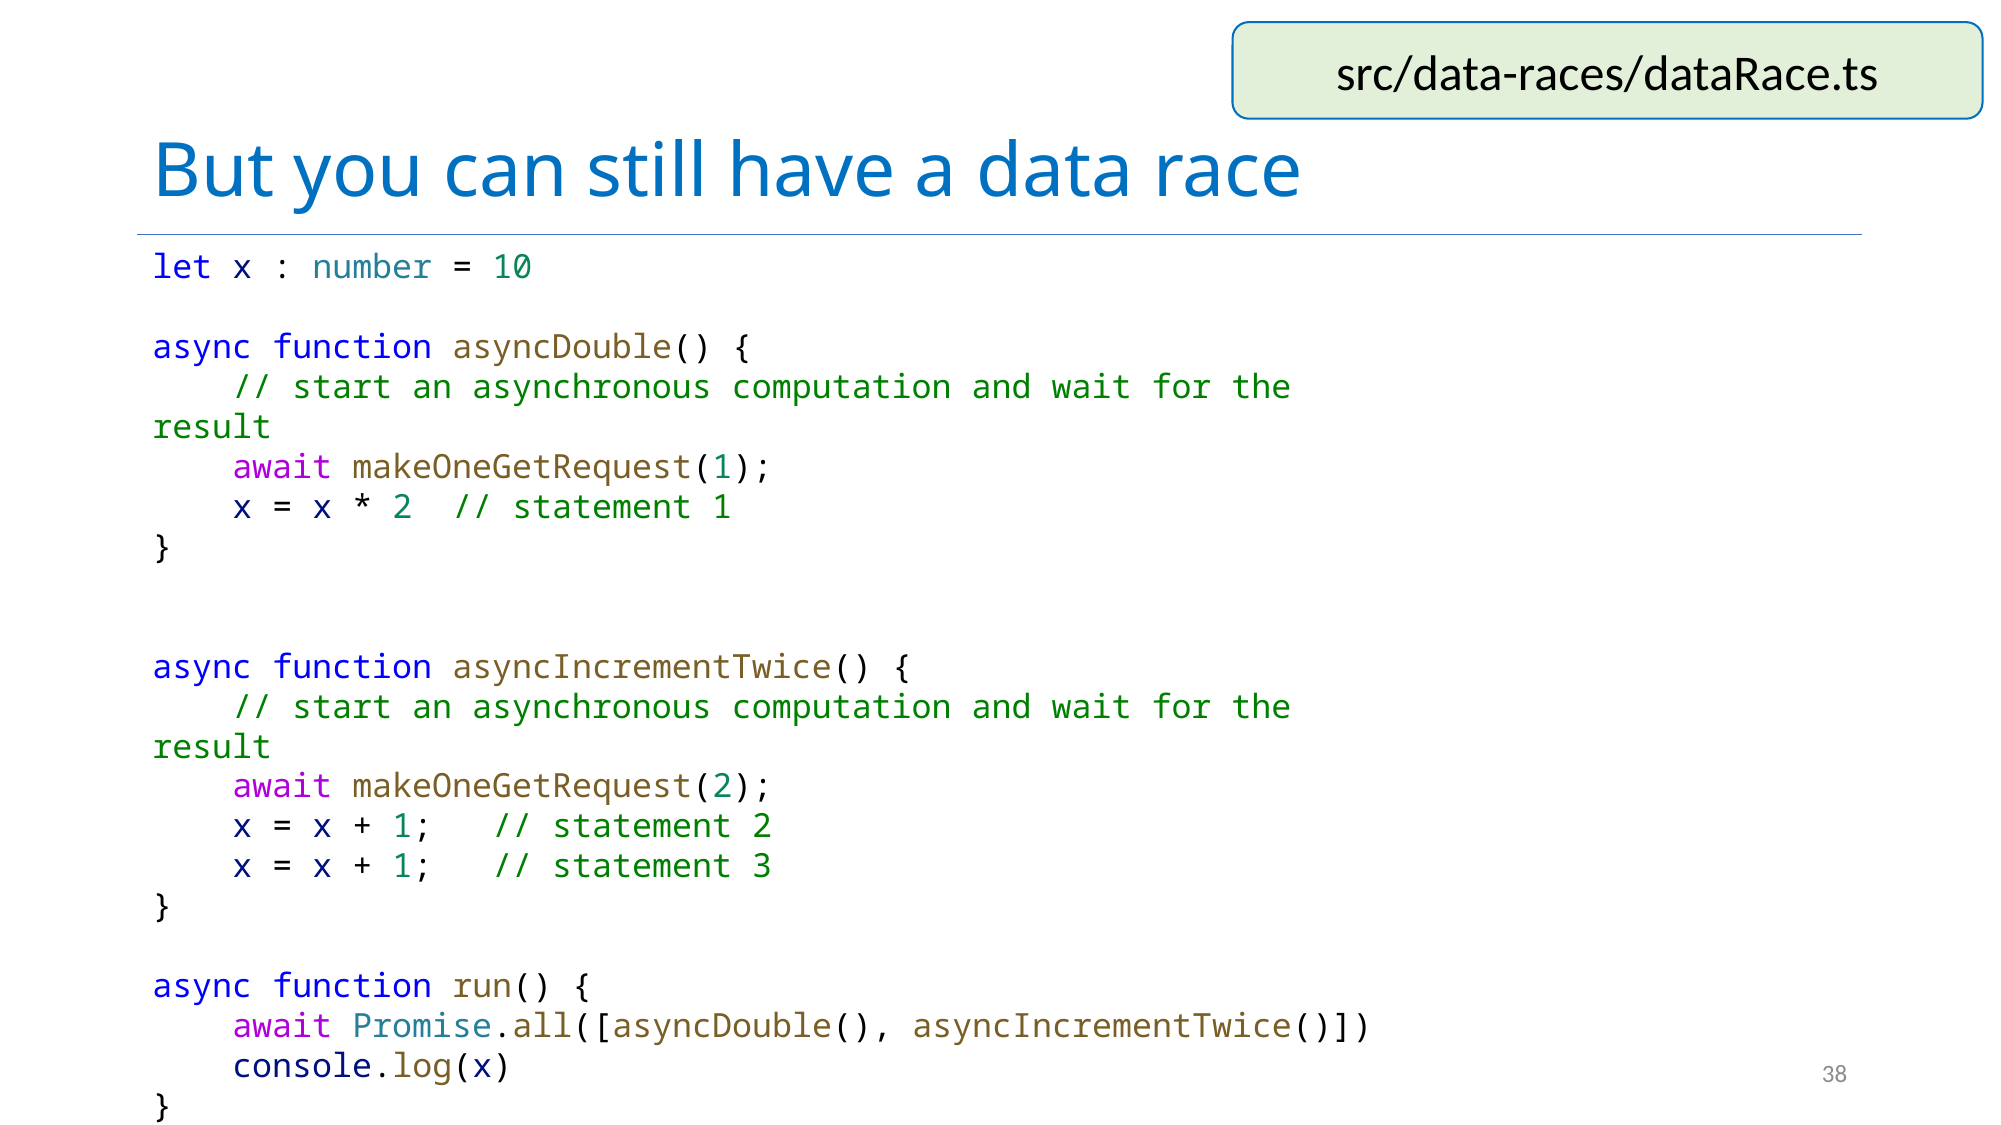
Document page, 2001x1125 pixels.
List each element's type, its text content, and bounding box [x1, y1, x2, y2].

text_box src/data-races/dataRace.ts [1231, 21, 1984, 120]
title But you can still have a data race [137, 3, 1863, 221]
text_box let x : number = 10 async function asyncDouble() { // start an asynchronous computation and wait for the result await makeOneGetRequest(1); x = x * 2 // statement 1 } async function asyncIncrementTwice() { // start an asynchronous computation and wait for the result await makeOneGetRequest(2); x = x + 1; // statement 2 x = x + 1; // statement 3 } async function run() { await Promise.all([asyncDouble(), asyncIncrementTwice()]) console.log(x) } [136, 237, 1441, 1125]
slide_number 38 [1441, 1042, 1863, 1103]
